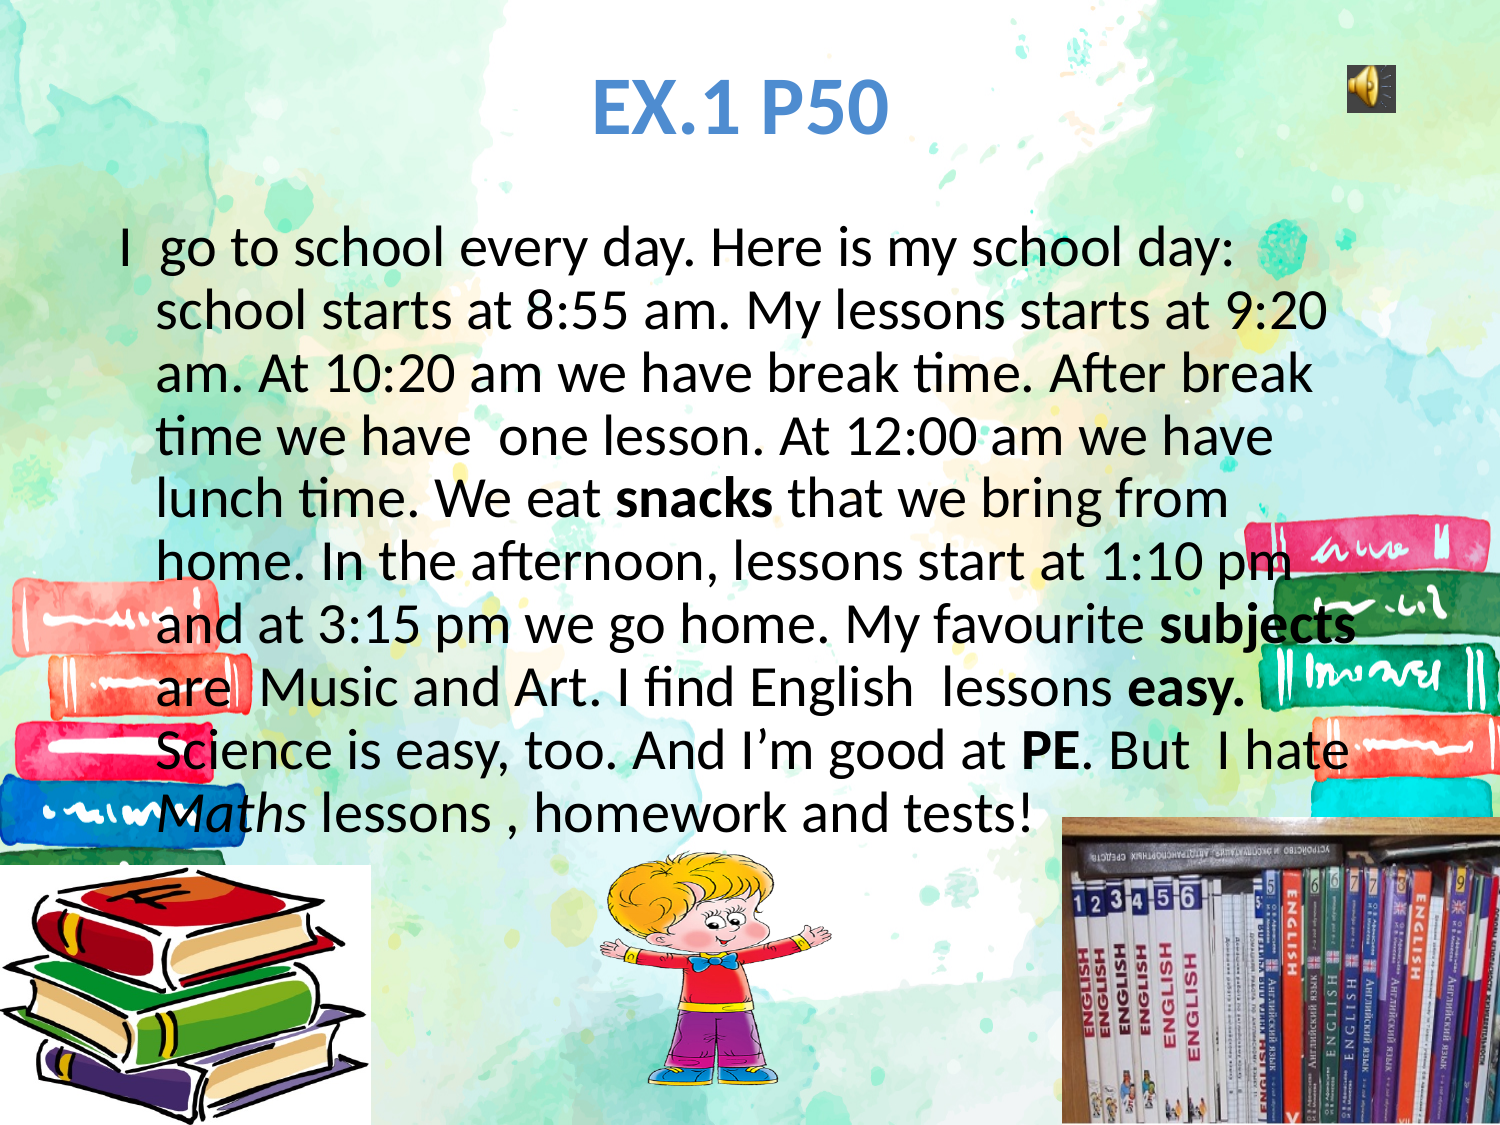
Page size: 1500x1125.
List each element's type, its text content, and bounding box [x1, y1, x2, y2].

picture [0, 0, 1500, 1125]
list I go to school every day. Here is my school day: school starts at 8:55 am. My lessons starts at 9:20 am. At 10:20 am we have break time. After break time we have one lesson. At 12:00 am we have lunch time. We eat snacks that we bring from home. In the afternoon, lessons start at 1:10 pm and at 3:15 pm we go home. My favourite subjects are Music and Art. I find English lessons easy. Science is easy, too. And I’m good at PE. But I hate Maths lessons , homework and tests! [103, 208, 1397, 1014]
title EX.1 P50 [103, 21, 1397, 194]
